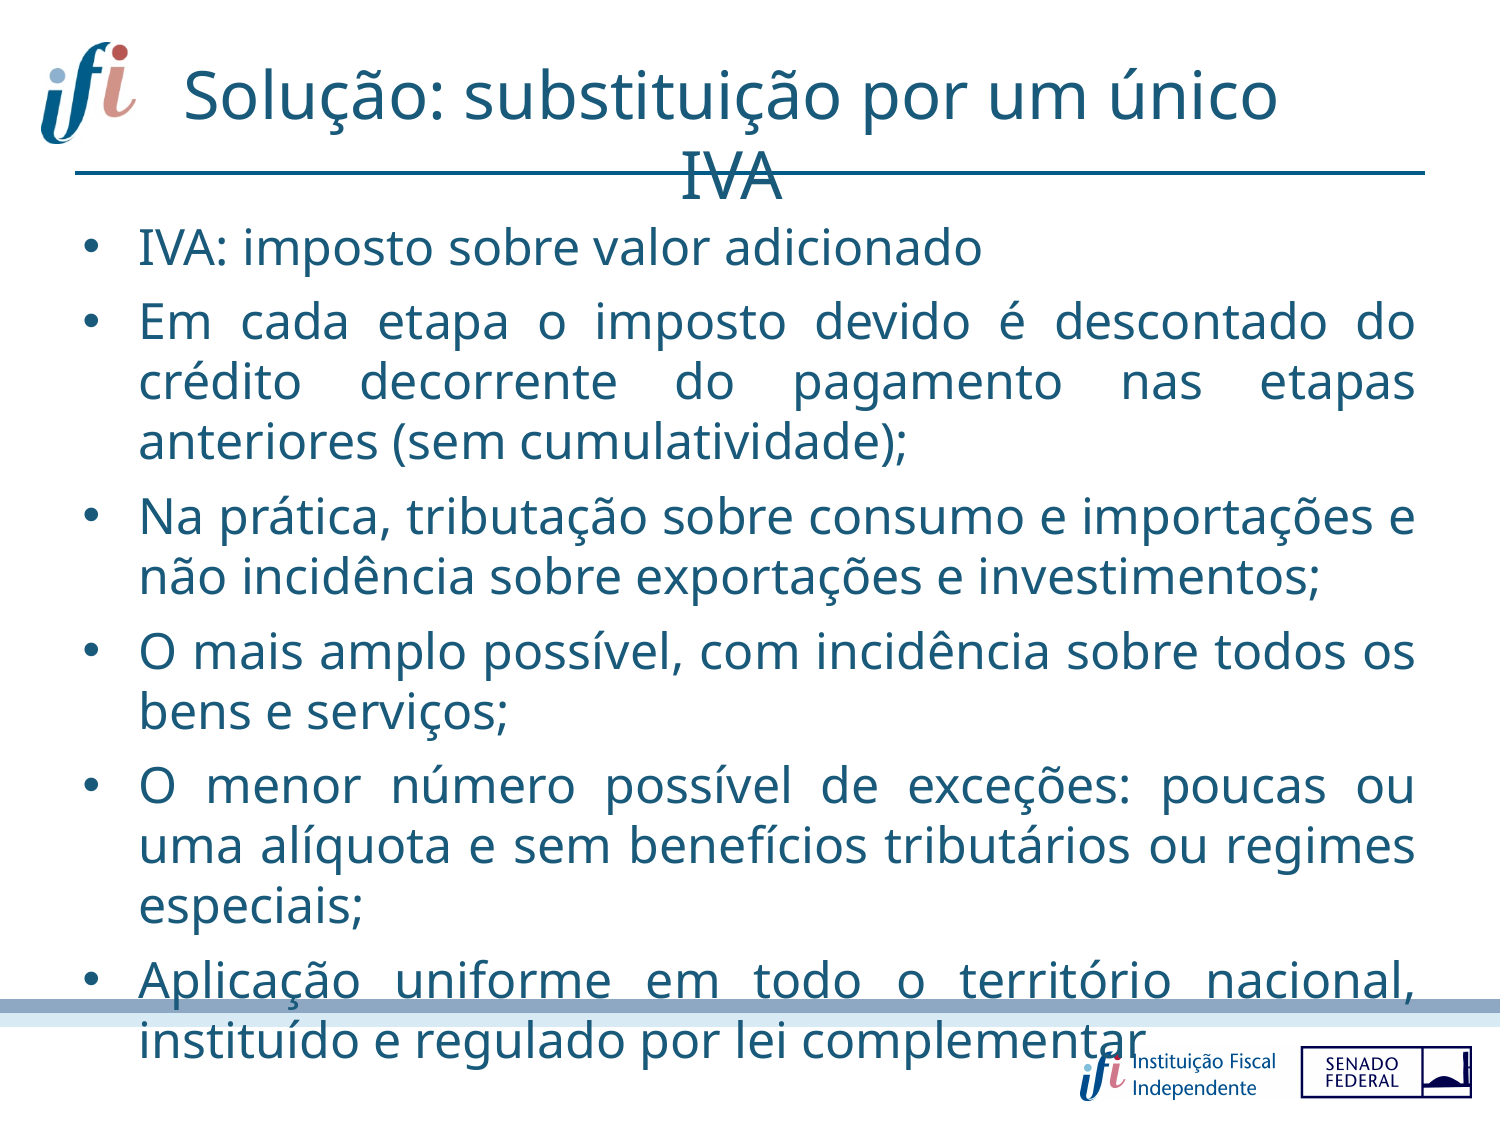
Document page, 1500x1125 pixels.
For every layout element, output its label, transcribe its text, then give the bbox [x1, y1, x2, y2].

picture [1080, 1046, 1472, 1101]
picture [0, 999, 1500, 1027]
list IVA: imposto sobre valor adicionado Em cada etapa o imposto devido é descontado do crédito decorrente do pagamento nas etapas anteriores (sem cumulatividade); Na prática, tributação sobre consumo e importações e não incidência sobre exportações e investimentos; O mais amplo possível, com incidência sobre todos os bens e serviços; O menor número possível de exceções: poucas ou uma alíquota e sem benefícios tributários ou regimes especiais; Aplicação uniforme em todo o território nacional, instituído e regulado por lei complementar [74, 207, 1426, 1004]
title Solução: substituição por um único IVA [158, 44, 1306, 207]
picture [41, 42, 136, 144]
picture [41, 133, 50, 144]
